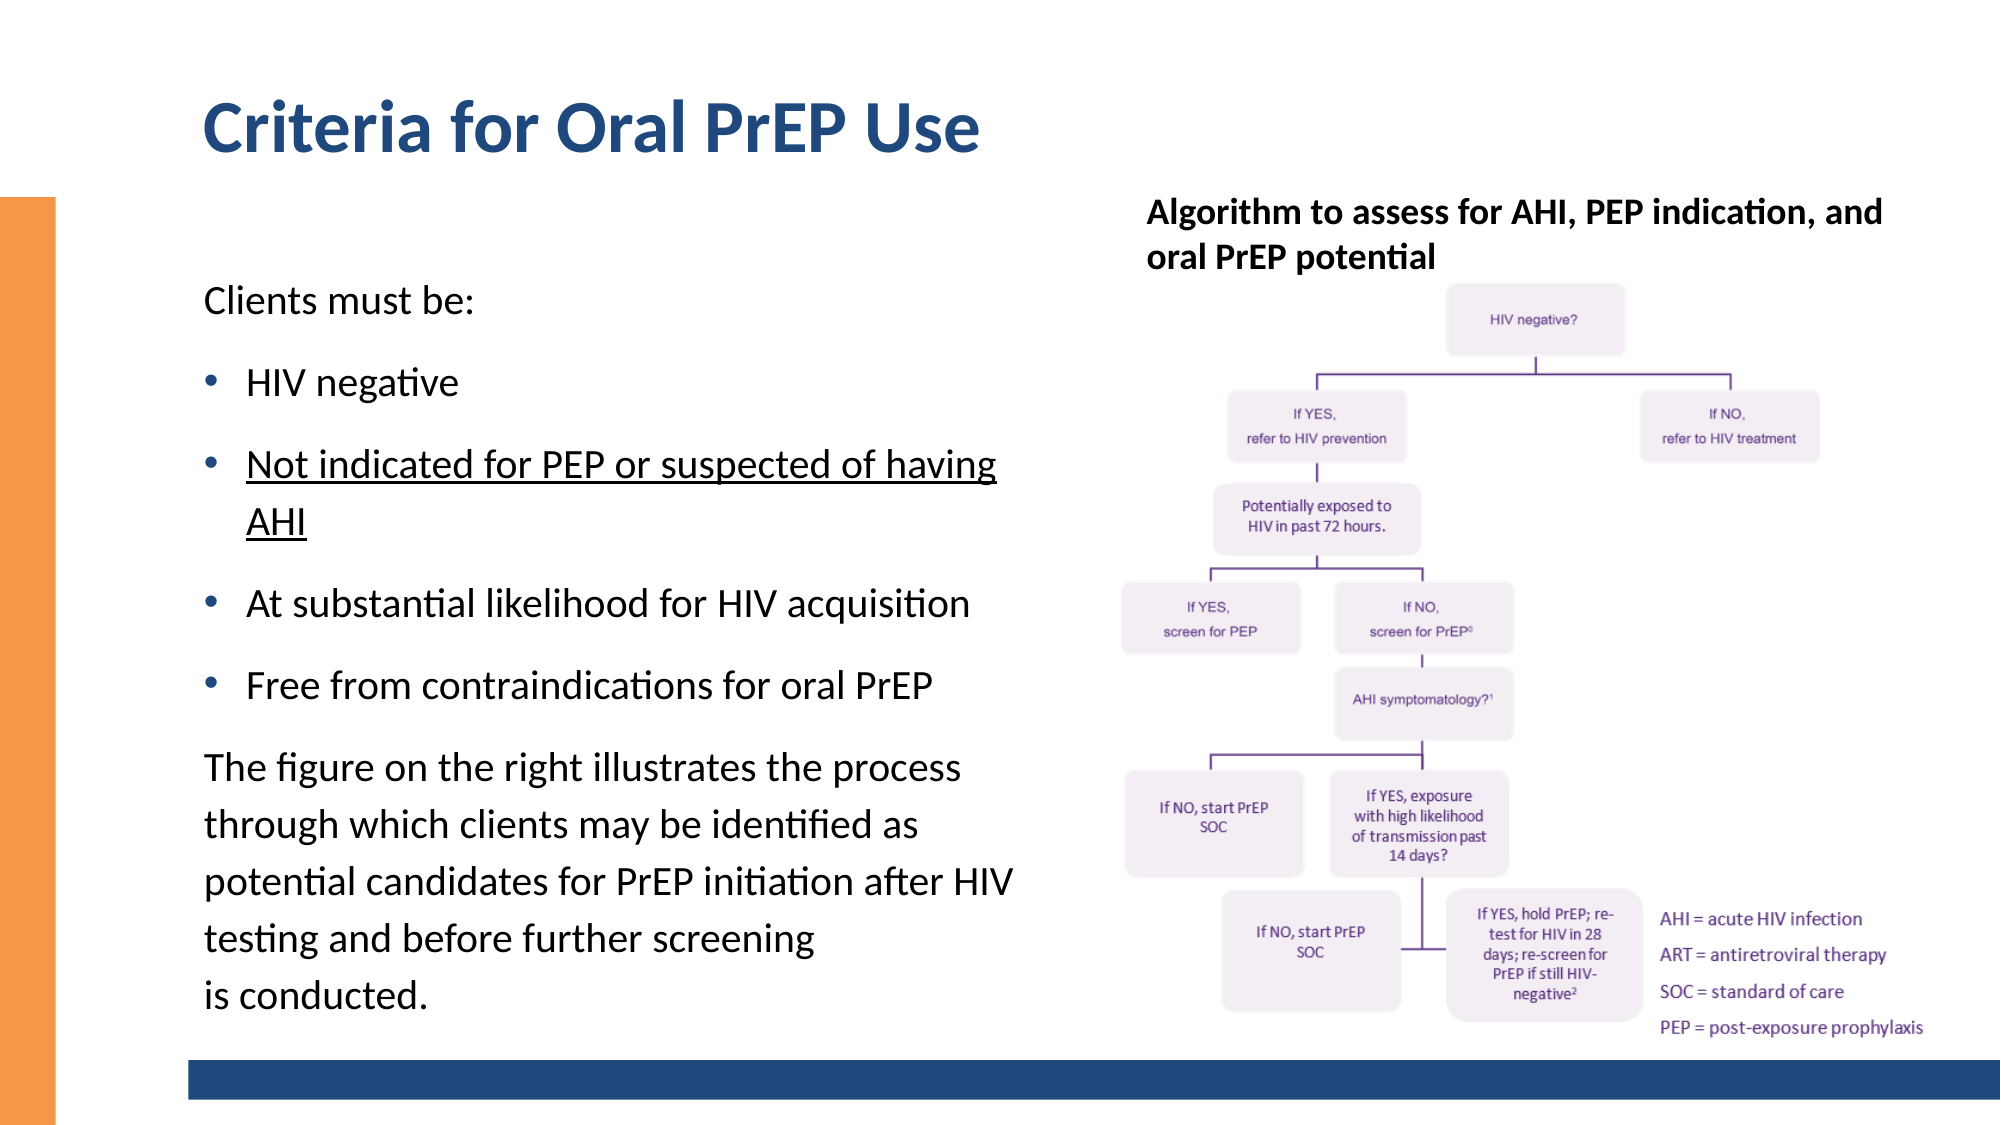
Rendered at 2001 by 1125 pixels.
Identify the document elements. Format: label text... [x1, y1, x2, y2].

list Clients must be: HIV negative Not indicated for PEP or suspected of having AHI At substantial likelihood for HIV acquisition Free from contraindications for oral PrEP The figure on the right illustrates the process through which clients may be identified as potential candidates for PrEP initiation after HIV testing and before further screening is conducted. [188, 258, 1074, 1061]
title Criteria for Oral PrEP Use [188, 52, 1900, 193]
picture [1119, 250, 1936, 1060]
text_box Algorithm to assess for AHI, PEP indication, and oral PrEP potential [1131, 179, 1900, 248]
